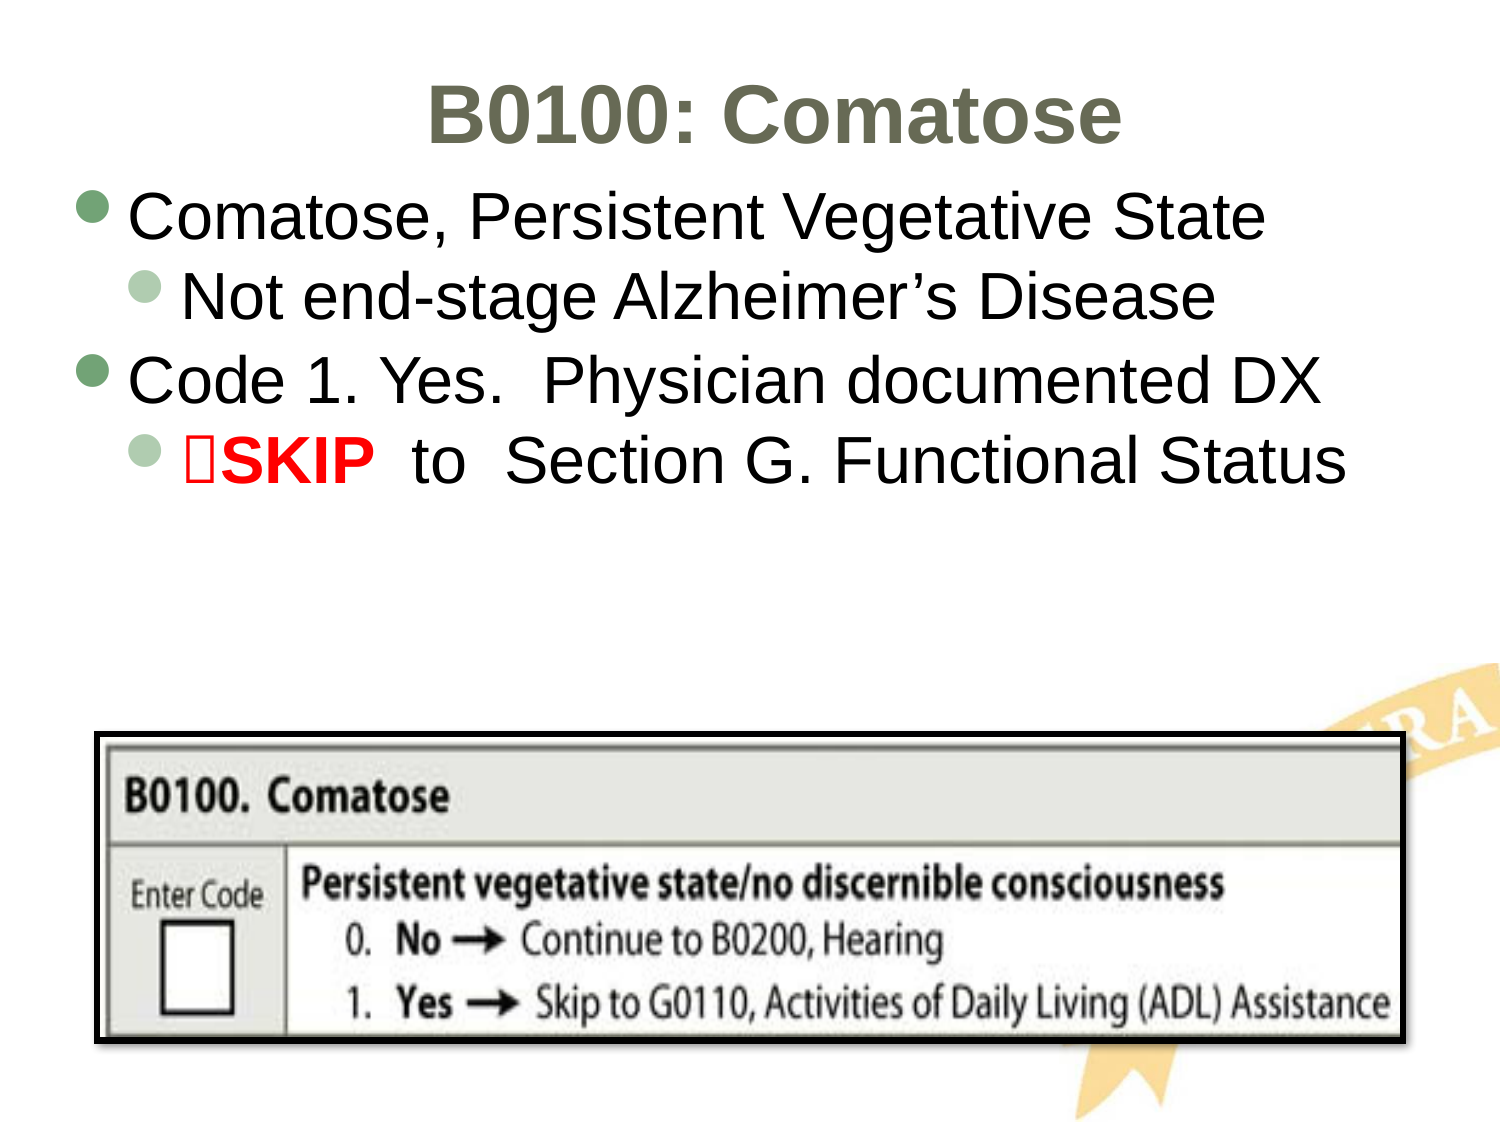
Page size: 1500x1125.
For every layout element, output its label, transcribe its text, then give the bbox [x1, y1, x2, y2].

picture [99, 737, 1401, 1038]
picture [1059, 663, 1500, 1122]
title B0100: Comatose [149, 0, 1401, 174]
list Comatose, Persistent Vegetative State Not end-stage Alzheimer’s Disease Code 1. Yes. Physician documented DX SKIP to Section G. Functional Status [56, 174, 1432, 551]
